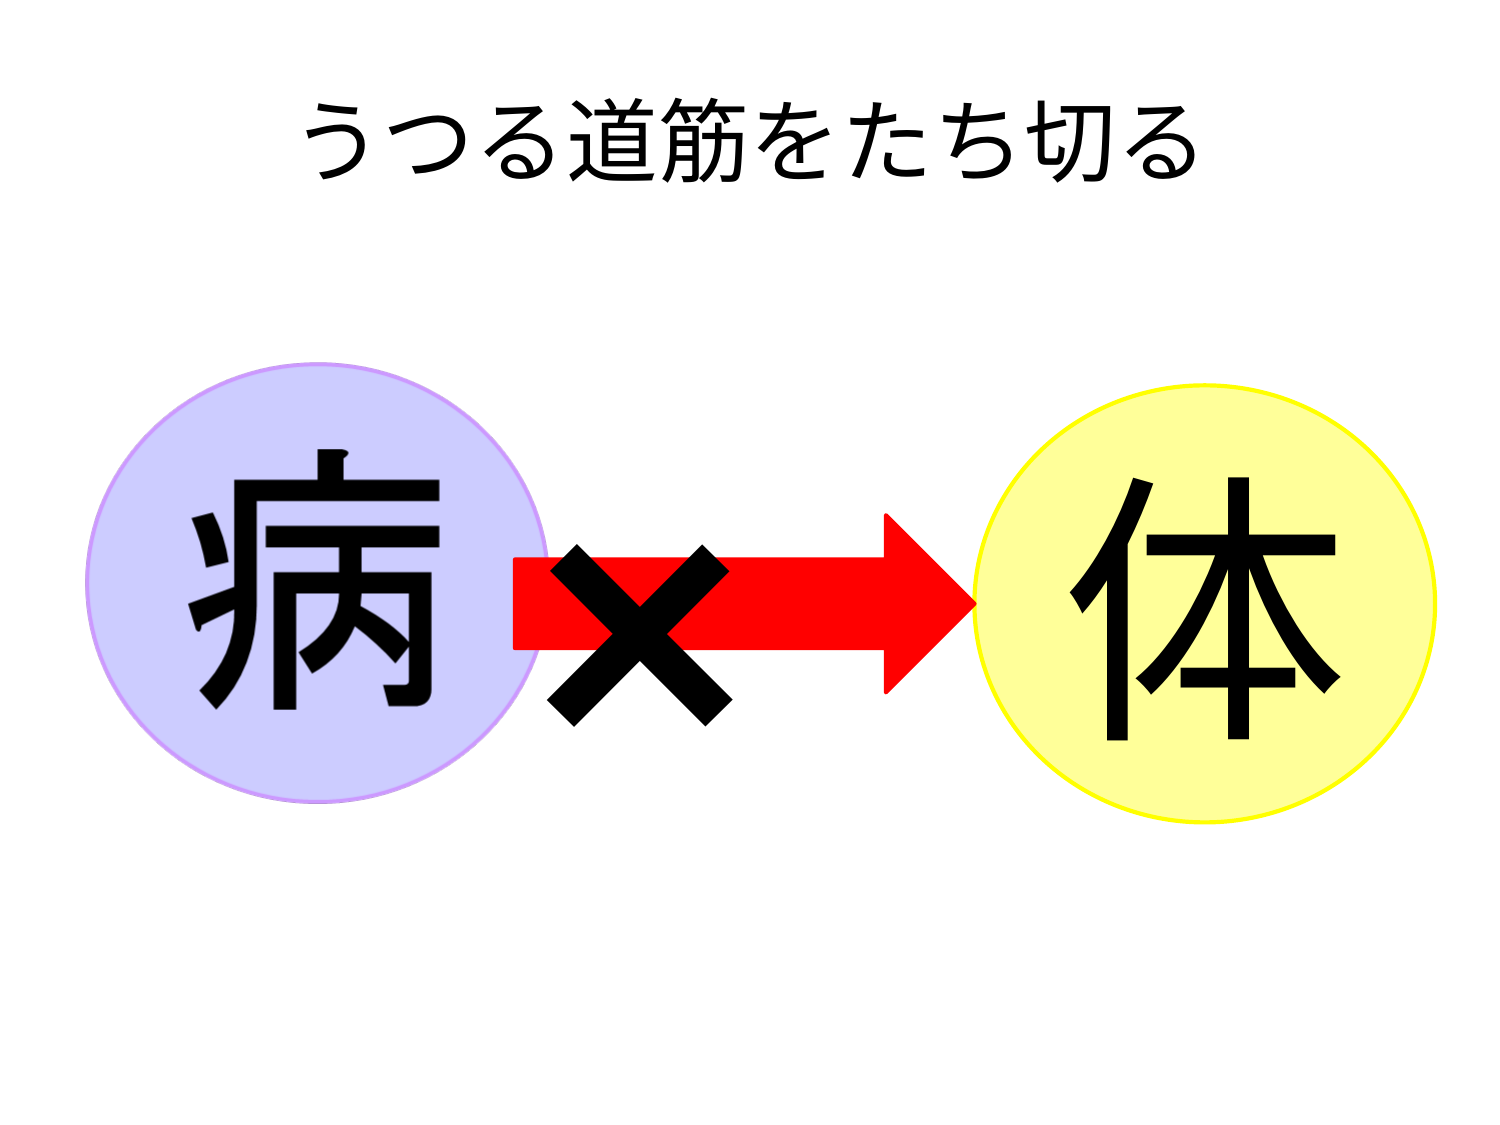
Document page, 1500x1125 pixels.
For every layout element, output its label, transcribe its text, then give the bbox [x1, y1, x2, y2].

text_box 体 [984, 383, 1438, 825]
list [0, 302, 636, 909]
title うつる道筋をたち切る [75, 45, 1425, 233]
text_box × [640, 343, 984, 856]
